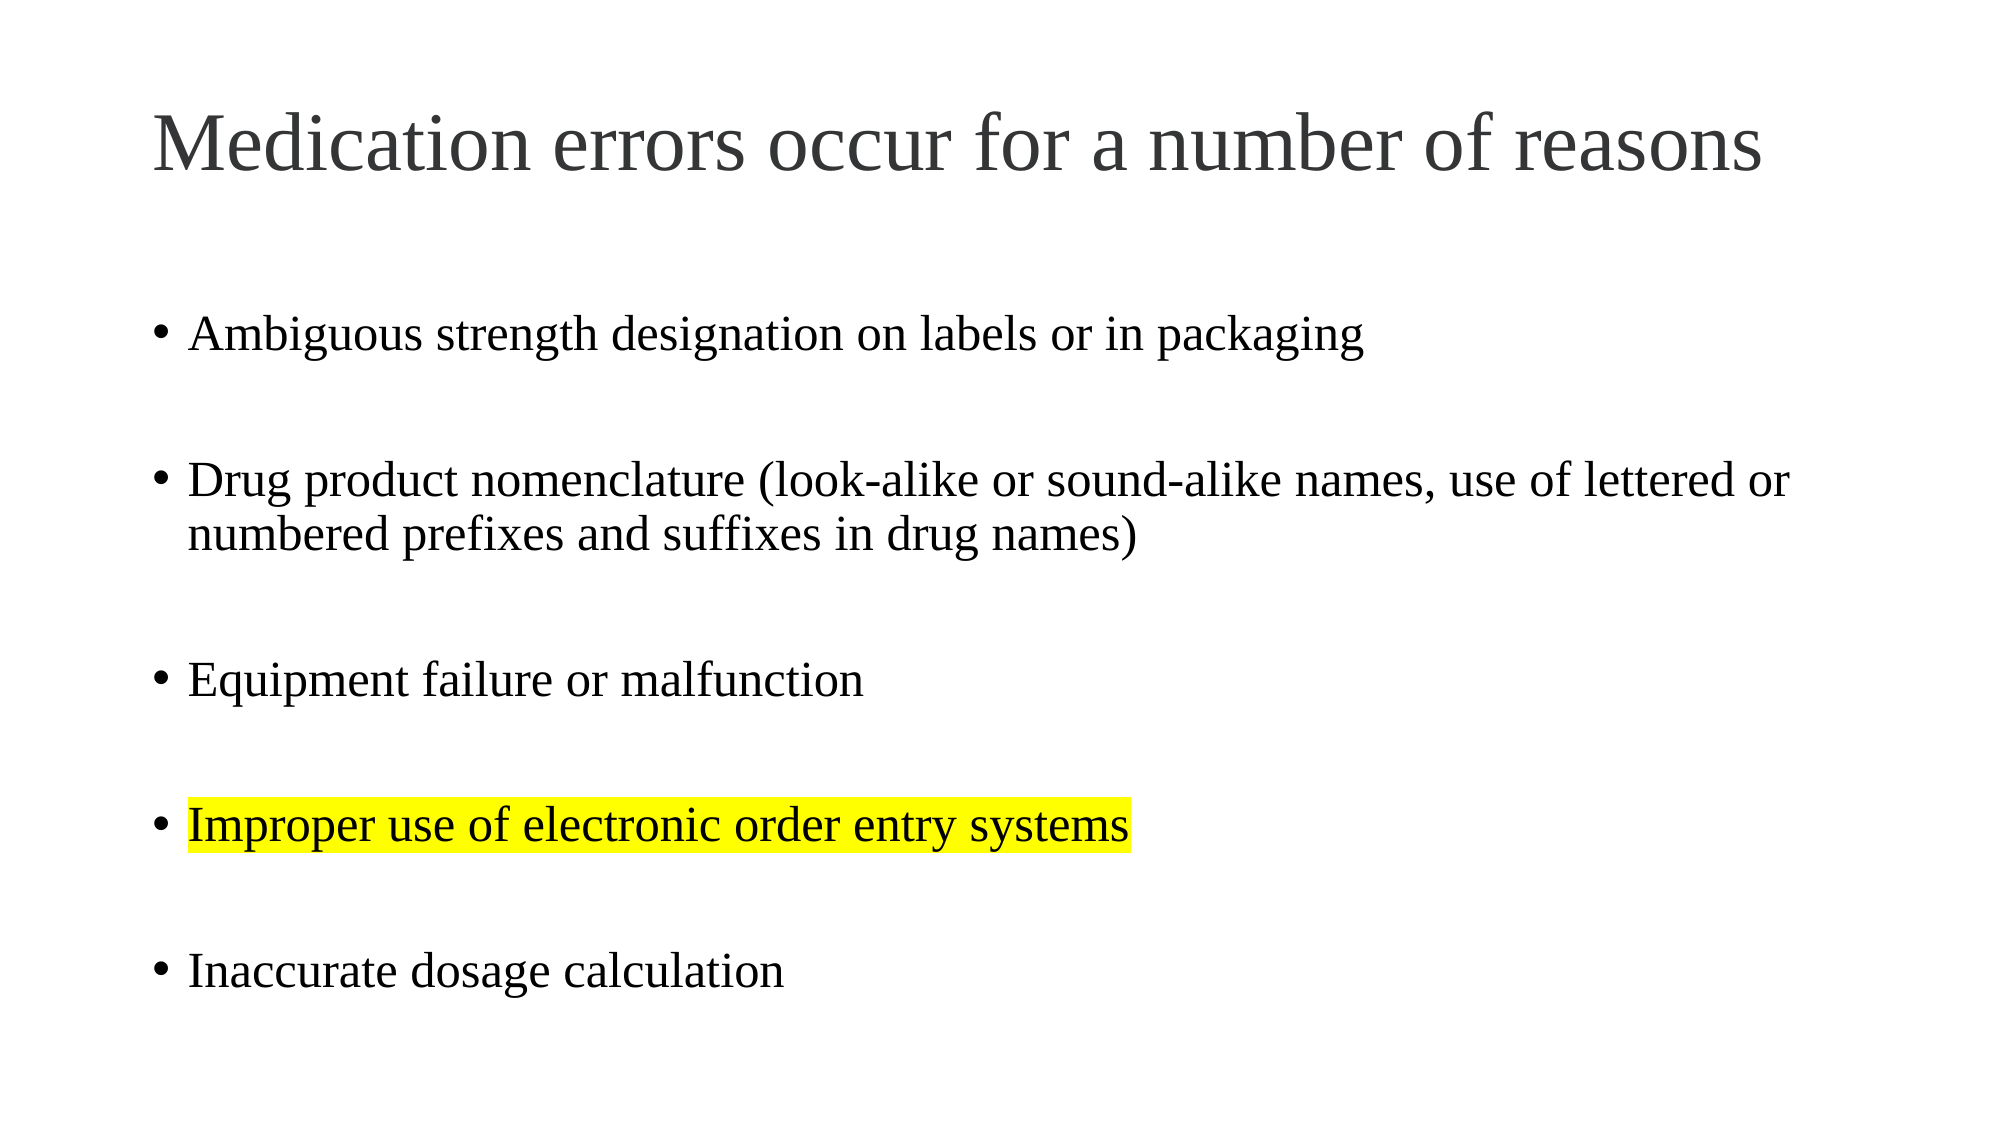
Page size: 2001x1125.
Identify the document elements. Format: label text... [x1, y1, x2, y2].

list Ambiguous strength designation on labels or in packaging Drug product nomenclature (look-alike or sound-alike names, use of lettered or numbered prefixes and suffixes in drug names) Equipment failure or malfunction Improper use of electronic order entry systems Inaccurate dosage calculation [137, 299, 1863, 1014]
title Medication errors occur for a number of reasons [137, 59, 1863, 228]
